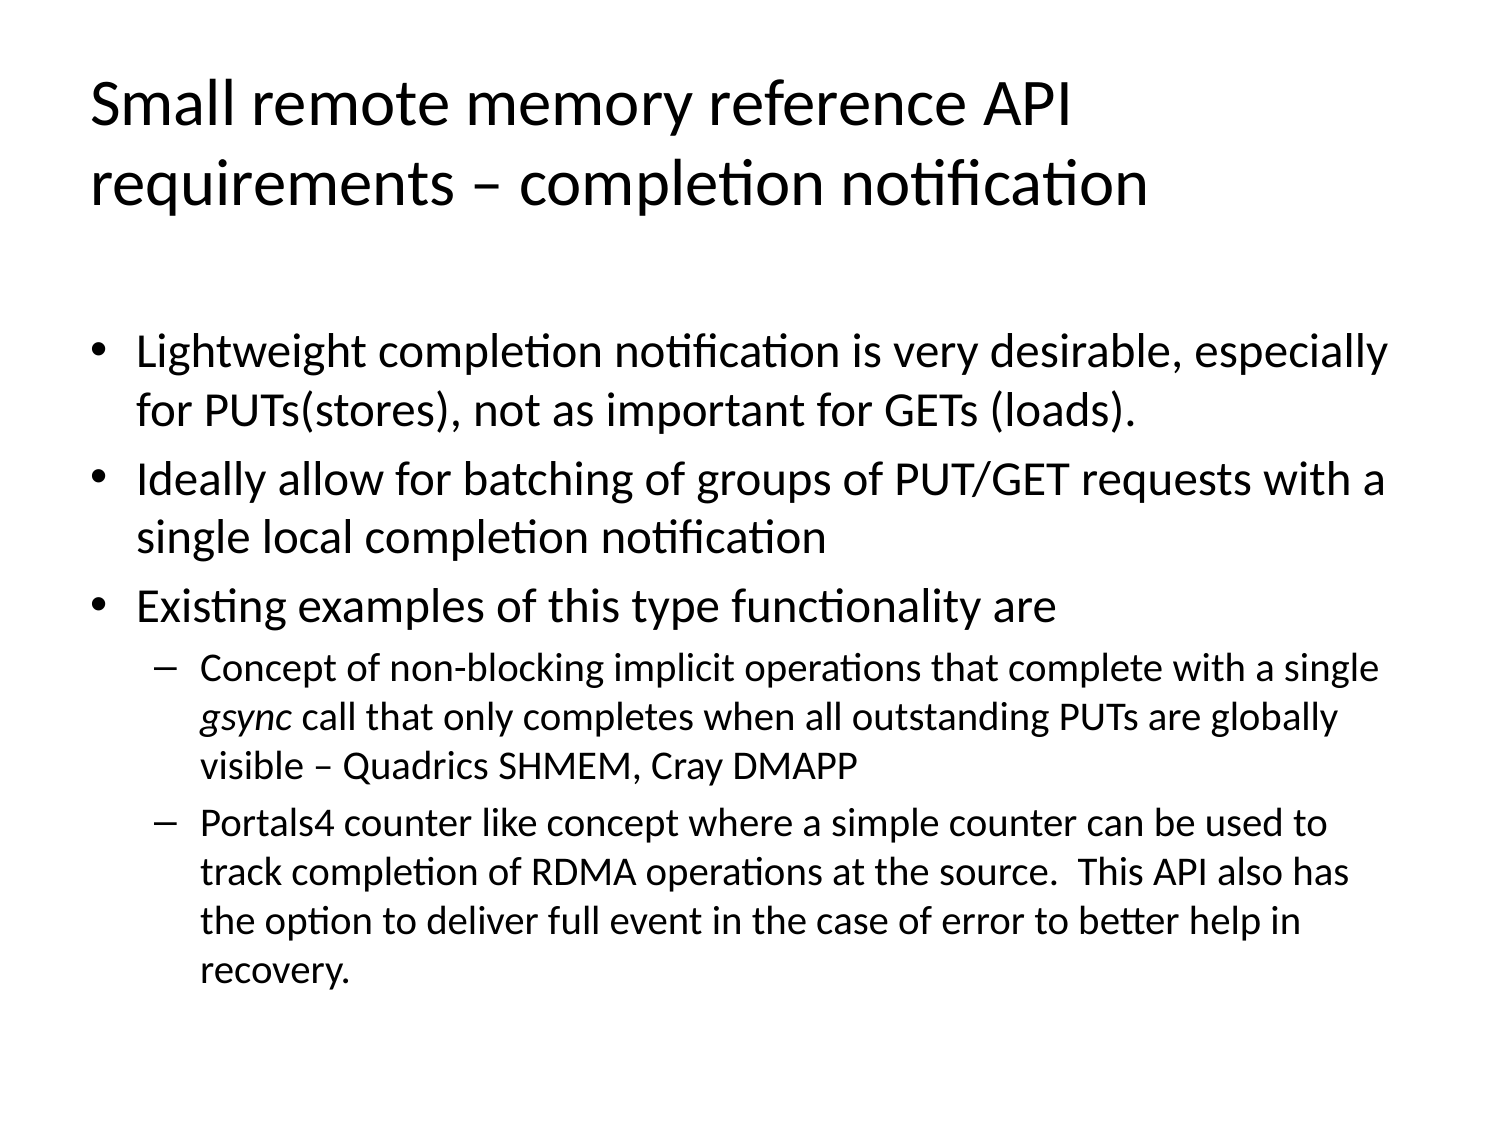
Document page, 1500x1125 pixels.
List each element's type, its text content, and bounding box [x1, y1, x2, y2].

list Lightweight completion notification is very desirable, especially for PUTs(stores), not as important for GETs (loads). Ideally allow for batching of groups of PUT/GET requests with a single local completion notification Existing examples of this type functionality are Concept of non-blocking implicit operations that complete with a single gsync call that only completes when all outstanding PUTs are globally visible – Quadrics SHMEM, Cray DMAPP Portals4 counter like concept where a simple counter can be used to track completion of RDMA operations at the source. This API also has the option to deliver full event in the case of error to better help in recovery. [75, 262, 1425, 1005]
title Small remote memory reference API requirements – completion notification [75, 45, 1425, 233]
